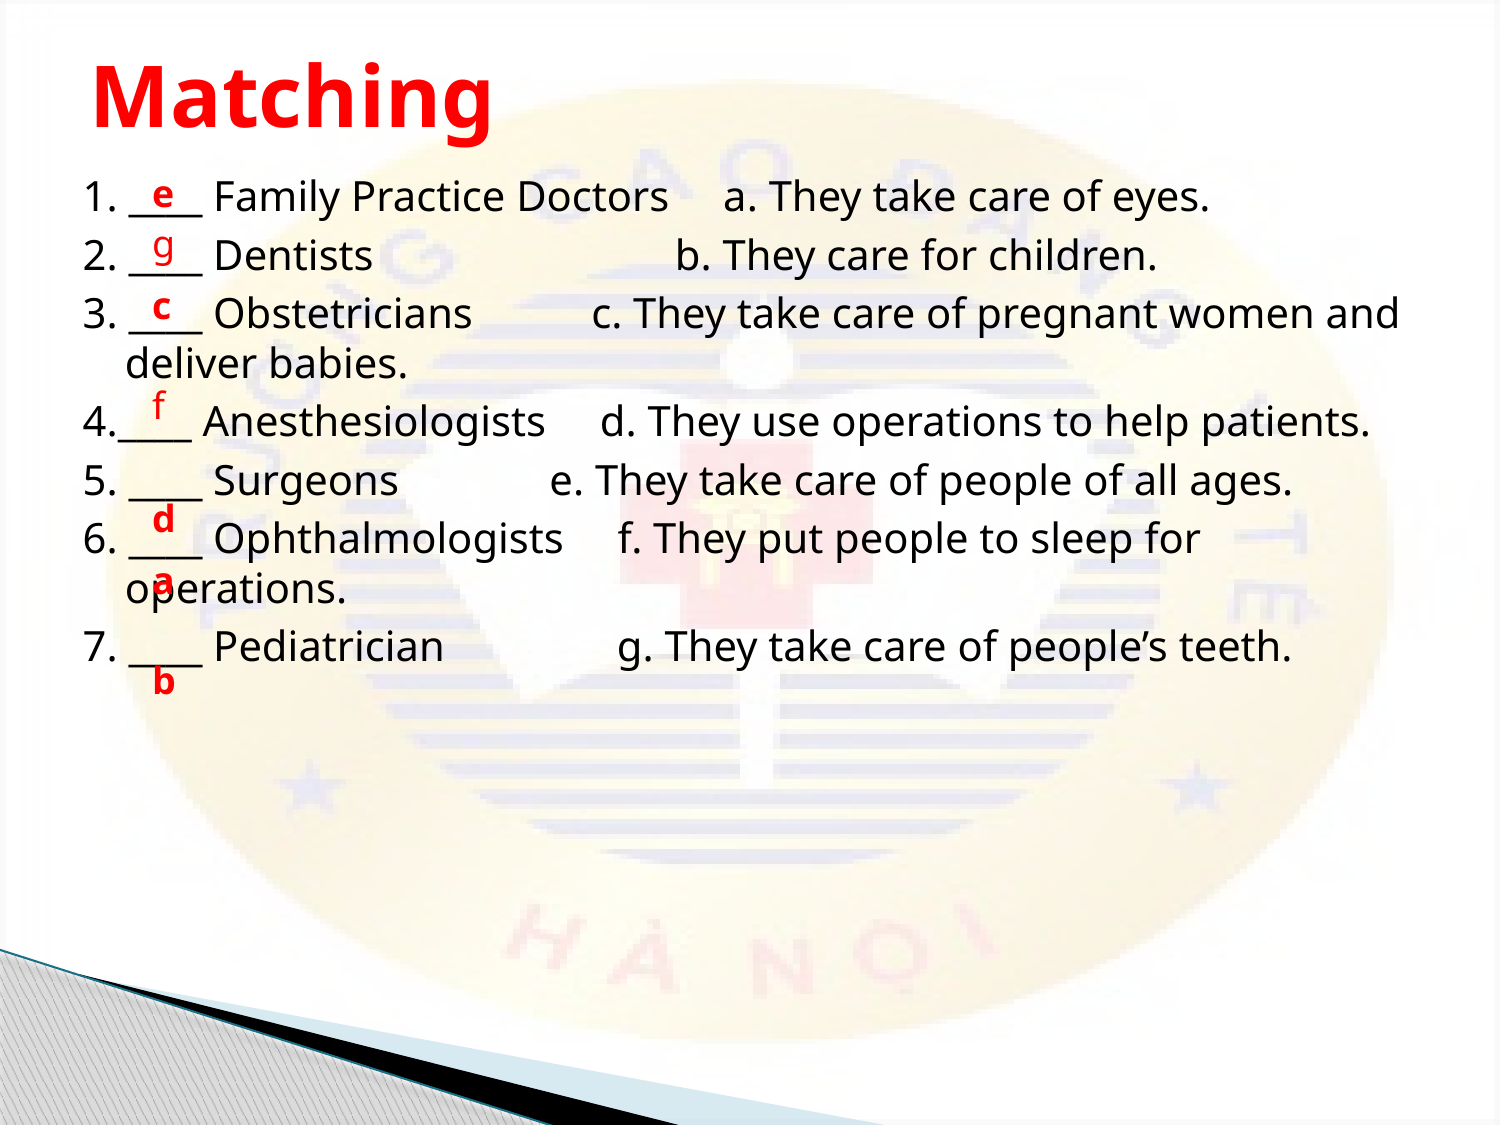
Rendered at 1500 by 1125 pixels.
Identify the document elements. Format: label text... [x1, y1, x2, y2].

text_box c [137, 274, 200, 335]
text_box f [137, 374, 200, 435]
title Matching [75, 0, 1425, 188]
text_box e [137, 162, 200, 212]
list 1. ____ Family Practice Doctors a. They take care of eyes. 2. ____ Dentists b. They care for children. 3. ____ Obstetricians c. They take care of pregnant women and deliver babies. 4.____ Anesthesiologists d. They use operations to help patients. 5. ____ Surgeons e. They take care of people of all ages. 6. ____ Ophthalmologists f. They put people to sleep for operations. 7. ____ Pediatrician g. They take care of people’s teeth. [50, 162, 1425, 986]
text_box d [137, 487, 200, 548]
text_box g [137, 212, 200, 273]
text_box a [137, 549, 200, 610]
text_box b [137, 649, 200, 710]
